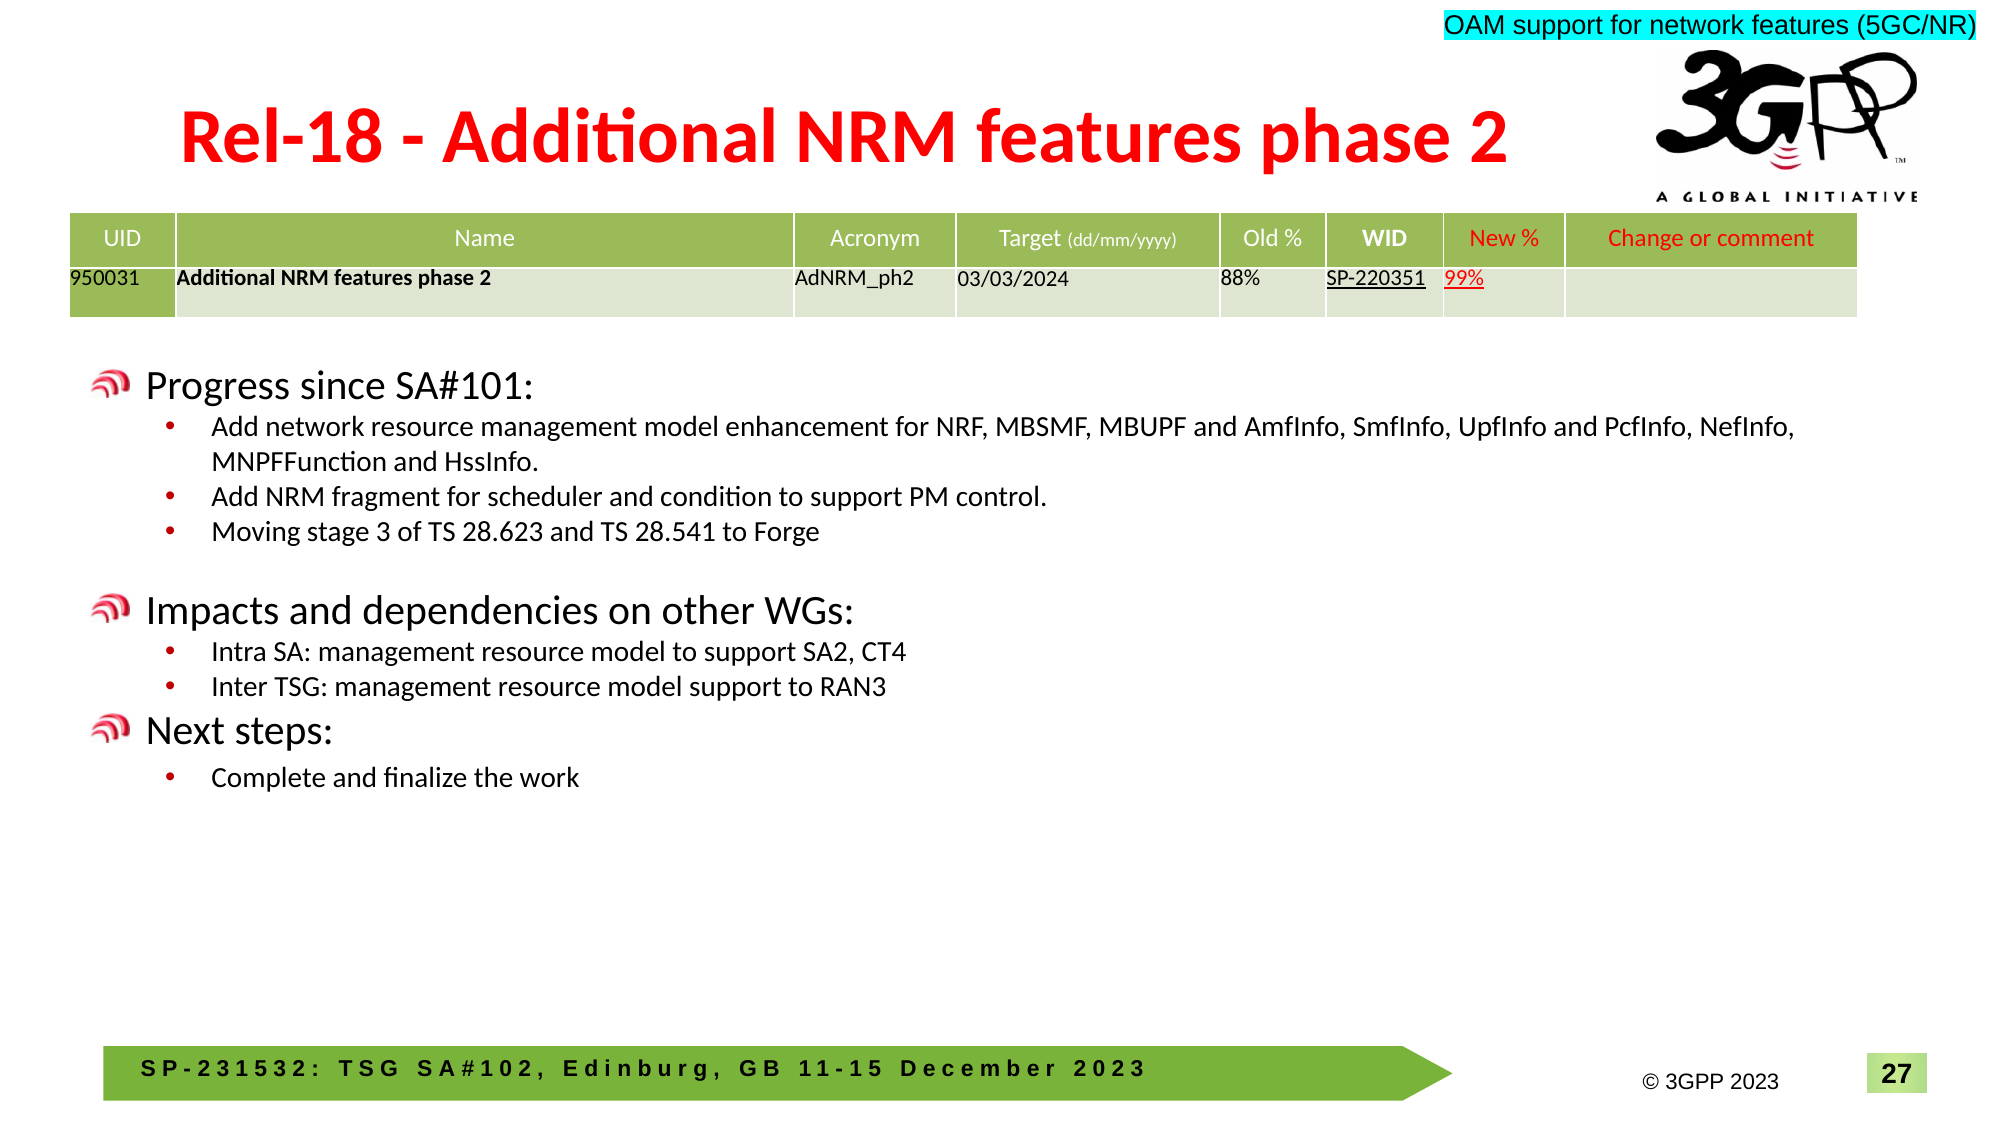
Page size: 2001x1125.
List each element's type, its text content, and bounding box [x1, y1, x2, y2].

table_header WID [1327, 213, 1443, 267]
table_cell AdNRM_ph2 [795, 269, 955, 317]
table_cell SP-220351 [1327, 269, 1443, 317]
table_header Acronym [795, 213, 955, 267]
table_header New % [1444, 213, 1564, 267]
table_cell 88% [1221, 269, 1325, 317]
table_header Name [177, 213, 793, 267]
table_header Old % [1221, 213, 1325, 267]
table_header Target (dd/mm/yyyy) [957, 213, 1219, 267]
table_header UID [70, 213, 175, 267]
table_cell 950031 [70, 269, 175, 317]
text_box Progress since SA#101: Add network resource management model enhancement for NRF, MBSMF, MBUPF and AmfInfo, SmfInfo, UpfInfo and PcfInfo, NefInfo, MNPFFunction and HssInfo. Add NRM fragment for scheduler and condition to support PM control. Moving stage 3 of TS 28.623 and TS 28.541 to Forge Impacts and dependencies on other WGs: Intra SA: management resource model to support SA2, CT4 Inter TSG: management resource model support to RAN3 Next steps: Complete and finalize the work [75, 350, 1880, 1034]
picture [89, 368, 131, 398]
picture [89, 592, 131, 623]
table_header New % [1867, 1053, 1927, 1093]
picture [89, 712, 131, 743]
table_cell 99% [1444, 269, 1564, 317]
table_cell Additional NRM features phase 2 [177, 269, 793, 317]
text_box OAM support for network features (5GC/NR) [1429, 0, 1992, 48]
table_header Change or comment [1566, 213, 1857, 267]
table_cell 03/03/2024 [957, 269, 1219, 317]
title Rel-18 - Additional NRM features phase 2 [107, 37, 1601, 211]
table_cell [1566, 269, 1857, 317]
picture [1656, 50, 1917, 202]
